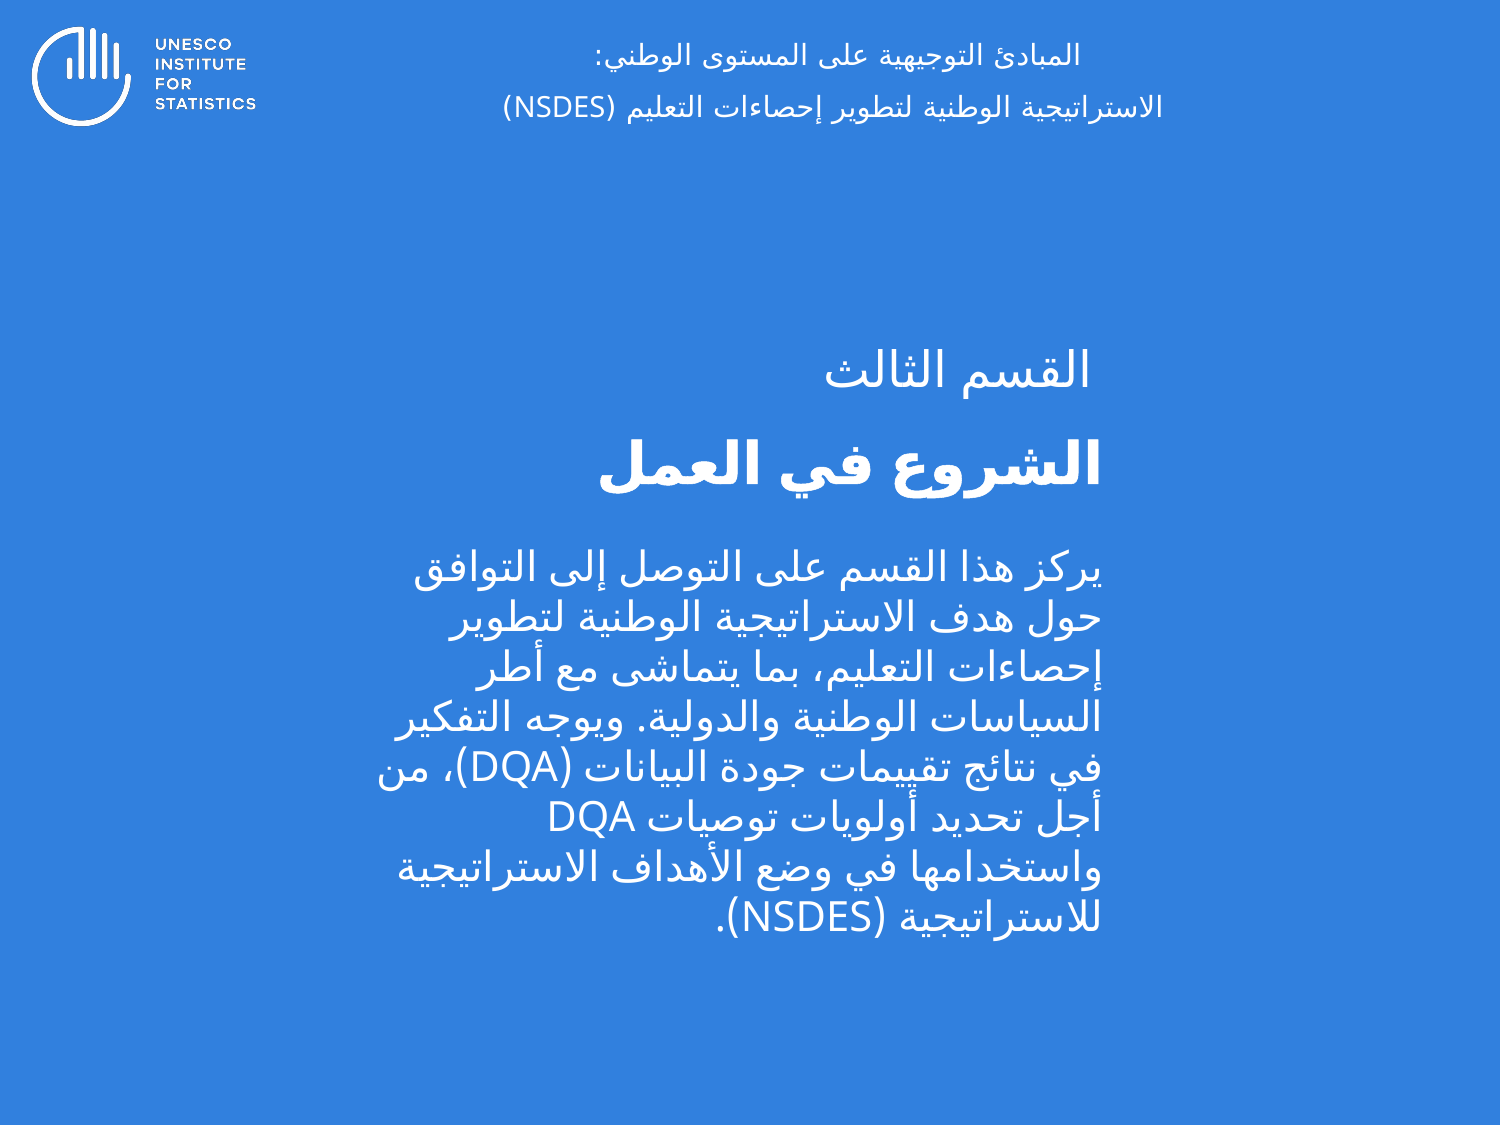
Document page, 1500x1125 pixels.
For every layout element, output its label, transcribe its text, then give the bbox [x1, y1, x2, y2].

list المبادئ التوجيهية على المستوى الوطني: الاستراتيجية الوطنية لتطوير إحصاءات التعليم (NSDES) [375, 32, 1300, 77]
text_box القسم الثالث [781, 336, 1108, 396]
picture [0, 0, 306, 167]
text_box يركز هذا القسم على التوصل إلى التوافق حول هدف الاستراتيجية الوطنية لتطوير إحصاءات التعليم، بما يتماشى مع أطر السياسات الوطنية والدولية. ويوجه التفكير في نتائج تقييمات جودة البيانات (DQA)، من أجل تحديد أولويات توصيات DQA واستخدامها في وضع الأهداف الاستراتيجية للاستراتيجية (NSDES). [359, 532, 1119, 948]
text_box الشروع في العمل [359, 426, 1119, 515]
